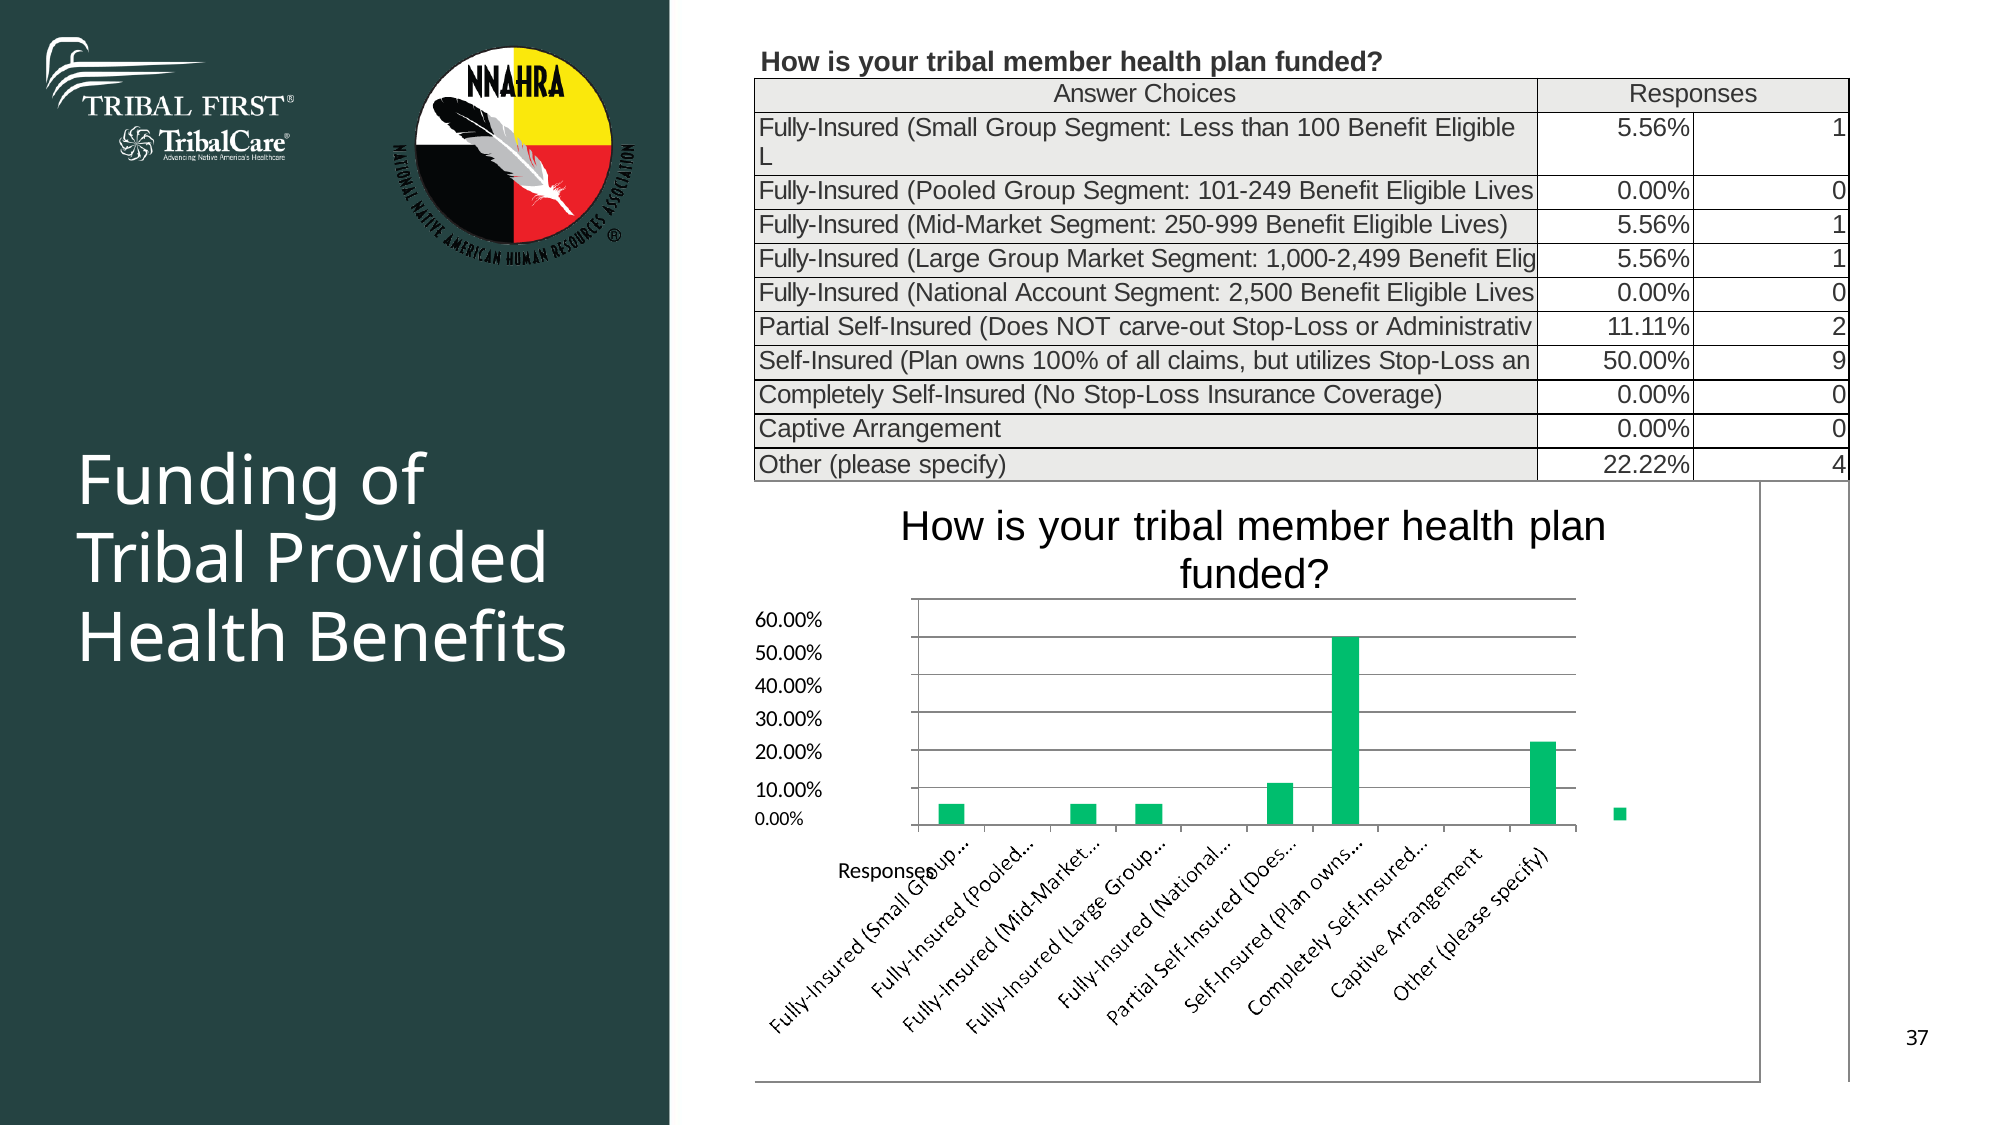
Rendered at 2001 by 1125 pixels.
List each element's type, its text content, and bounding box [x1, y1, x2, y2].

table_cell Captive Arrangement [755, 415, 1537, 447]
table_cell 0.00% [1538, 381, 1693, 413]
table_cell 0.00% [1538, 278, 1693, 311]
table_cell Partial Self-Insured (Does NOT carve-out Stop-Loss or Administrativ [755, 312, 1537, 345]
table_cell 50.00% [1538, 346, 1693, 379]
table_cell 11.11% [1538, 312, 1693, 345]
table_cell Fully-Insured (Pooled Group Segment: 101-249 Benefit Eligible Lives [755, 176, 1537, 209]
table_cell Fully-Insured (National Account Segment: 2,500 Benefit Eligible Lives [755, 278, 1537, 311]
table_cell 0.00% [1538, 415, 1693, 447]
table_cell 0 [1694, 278, 1848, 311]
table_cell 0 [1694, 176, 1848, 209]
table_header Answer Choices [755, 79, 1537, 112]
table_cell Fully-Insured (Small Group Segment: Less than 100 Benefit Eligible L [755, 113, 1537, 175]
table_cell 1 [1694, 244, 1848, 277]
table_cell 5.56% [1538, 113, 1693, 175]
table_cell 0 [1694, 381, 1848, 413]
table_cell Fully-Insured (Large Group Market Segment: 1,000-2,499 Benefit Elig [755, 244, 1537, 277]
picture [386, 28, 641, 283]
table_cell 0 [1694, 415, 1848, 447]
table_cell 5.56% [1538, 210, 1693, 243]
table_cell Self-Insured (Plan owns 100% of all claims, but utilizes Stop-Loss an [755, 346, 1537, 379]
table_cell 5.56% [1538, 244, 1693, 277]
table_cell 4 [1694, 449, 1848, 480]
table_header Responses [1538, 79, 1848, 112]
picture [768, 843, 1548, 1035]
table_cell Completely Self-Insured (No Stop-Loss Insurance Coverage) [755, 381, 1537, 413]
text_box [0, 0, 682, 1125]
table_cell [1761, 482, 1848, 1082]
table_cell 1 [1694, 113, 1848, 175]
table_cell How is your tribal member health plan funded? 60.00% 50.00% 40.00% 30.00% 20.00% 10.00% 0.00% Responses [755, 482, 1759, 1081]
table_cell 9 [1694, 346, 1848, 379]
text_box 38 [1899, 1023, 1937, 1053]
table_cell 1 [1694, 210, 1848, 243]
table_cell 22.22% [1538, 449, 1693, 480]
table_cell 0.00% [1538, 176, 1693, 209]
table_cell Other (please specify) [755, 449, 1537, 480]
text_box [911, 598, 1578, 833]
table_cell Fully-Insured (Mid-Market Segment: 250-999 Benefit Eligible Lives) [755, 210, 1537, 243]
table_cell 2 [1694, 312, 1848, 345]
text_box How is your tribal member health plan funded? [758, 41, 1399, 78]
